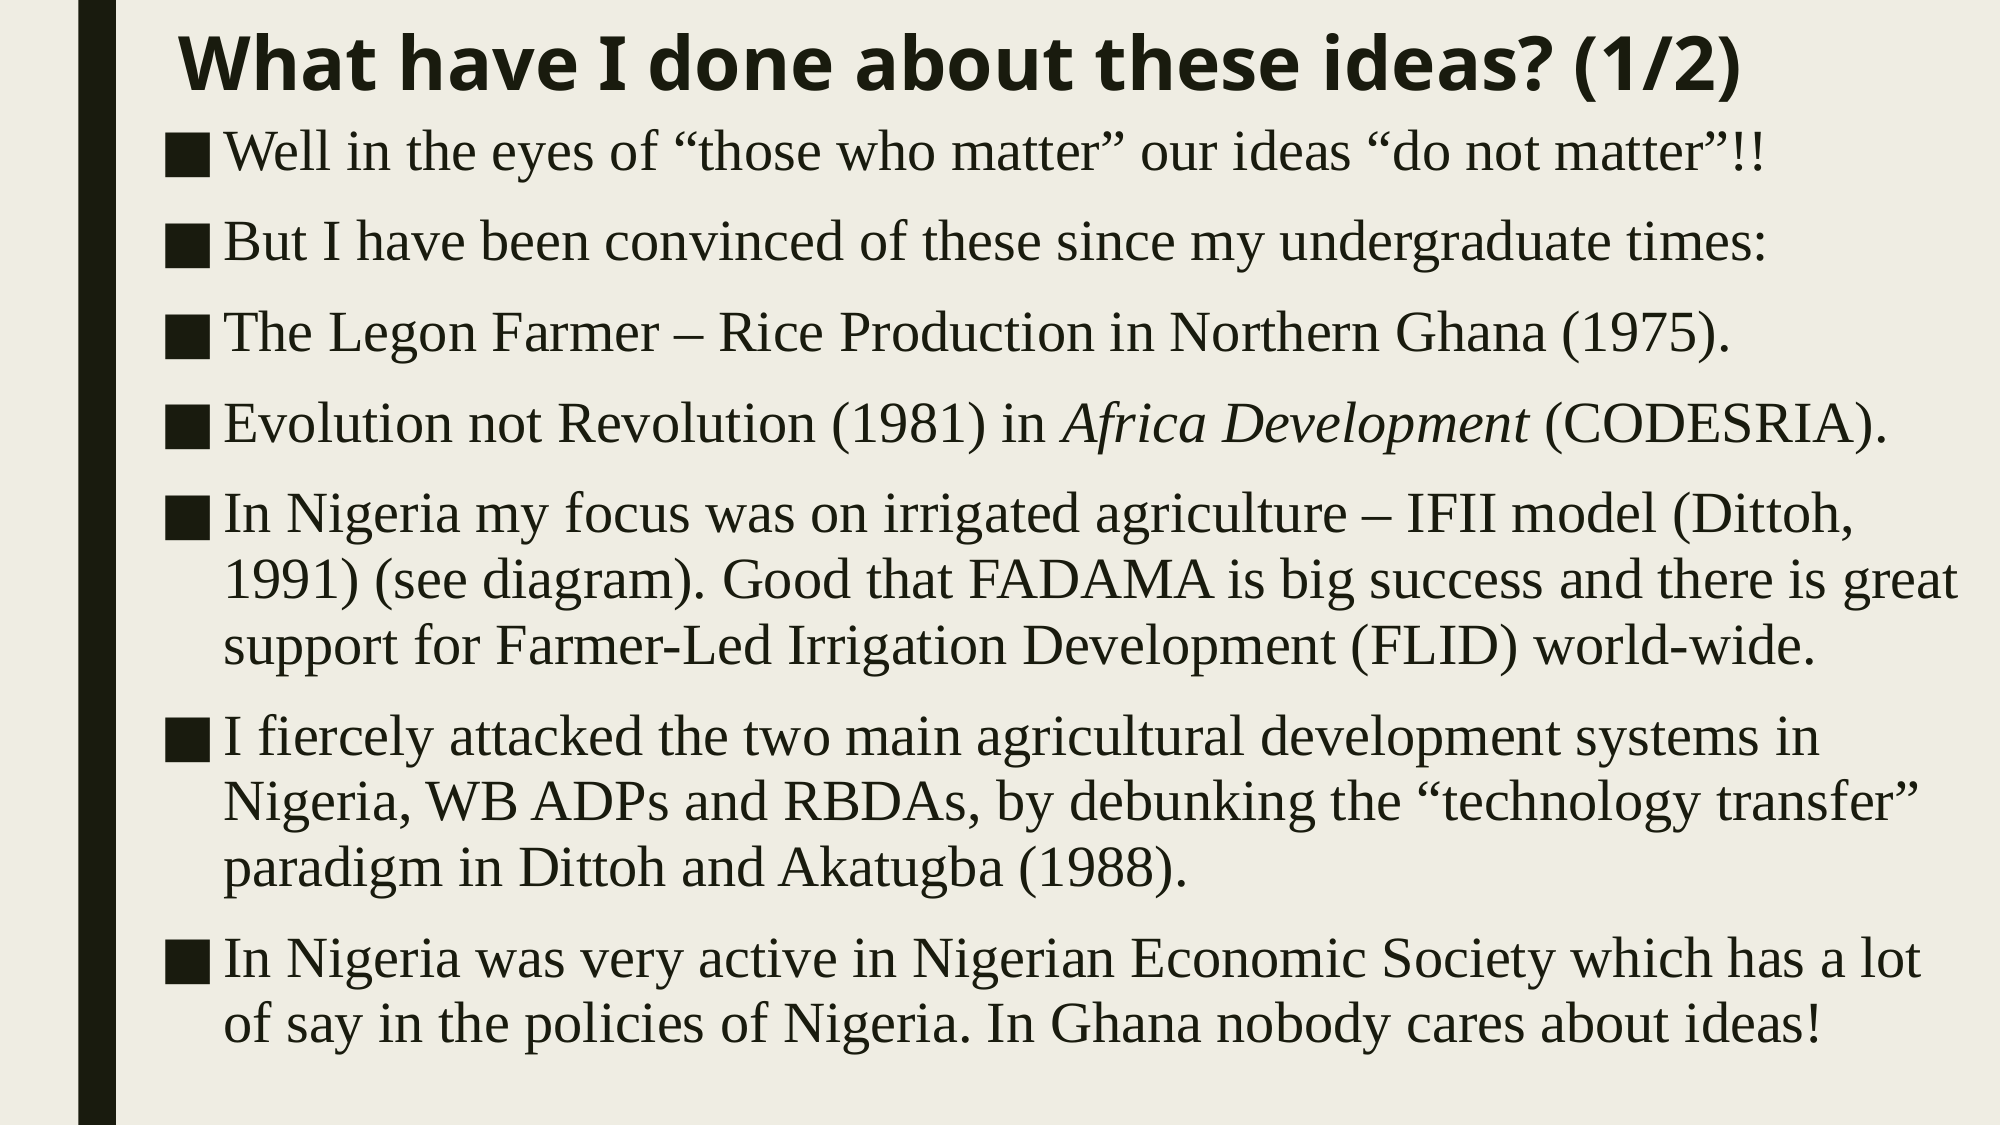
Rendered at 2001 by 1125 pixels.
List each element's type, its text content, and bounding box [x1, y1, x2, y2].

list Well in the eyes of “those who matter” our ideas “do not matter”!! But I have been convinced of these since my undergraduate times: The Legon Farmer – Rice Production in Northern Ghana (1975). Evolution not Revolution (1981) in Africa Development (CODESRIA). In Nigeria my focus was on irrigated agriculture – IFII model (Dittoh, 1991) (see diagram). Good that FADAMA is big success and there is great support for Farmer-Led Irrigation Development (FLID) world-wide. I fiercely attacked the two main agricultural development systems in Nigeria, WB ADPs and RBDAs, by debunking the “technology transfer” paradigm in Dittoh and Akatugba (1988). In Nigeria was very active in Nigerian Economic Society which has a lot of say in the policies of Nigeria. In Ghana nobody cares about ideas! [145, 110, 1981, 1102]
title What have I done about these ideas? (1/2) [164, 18, 2000, 111]
